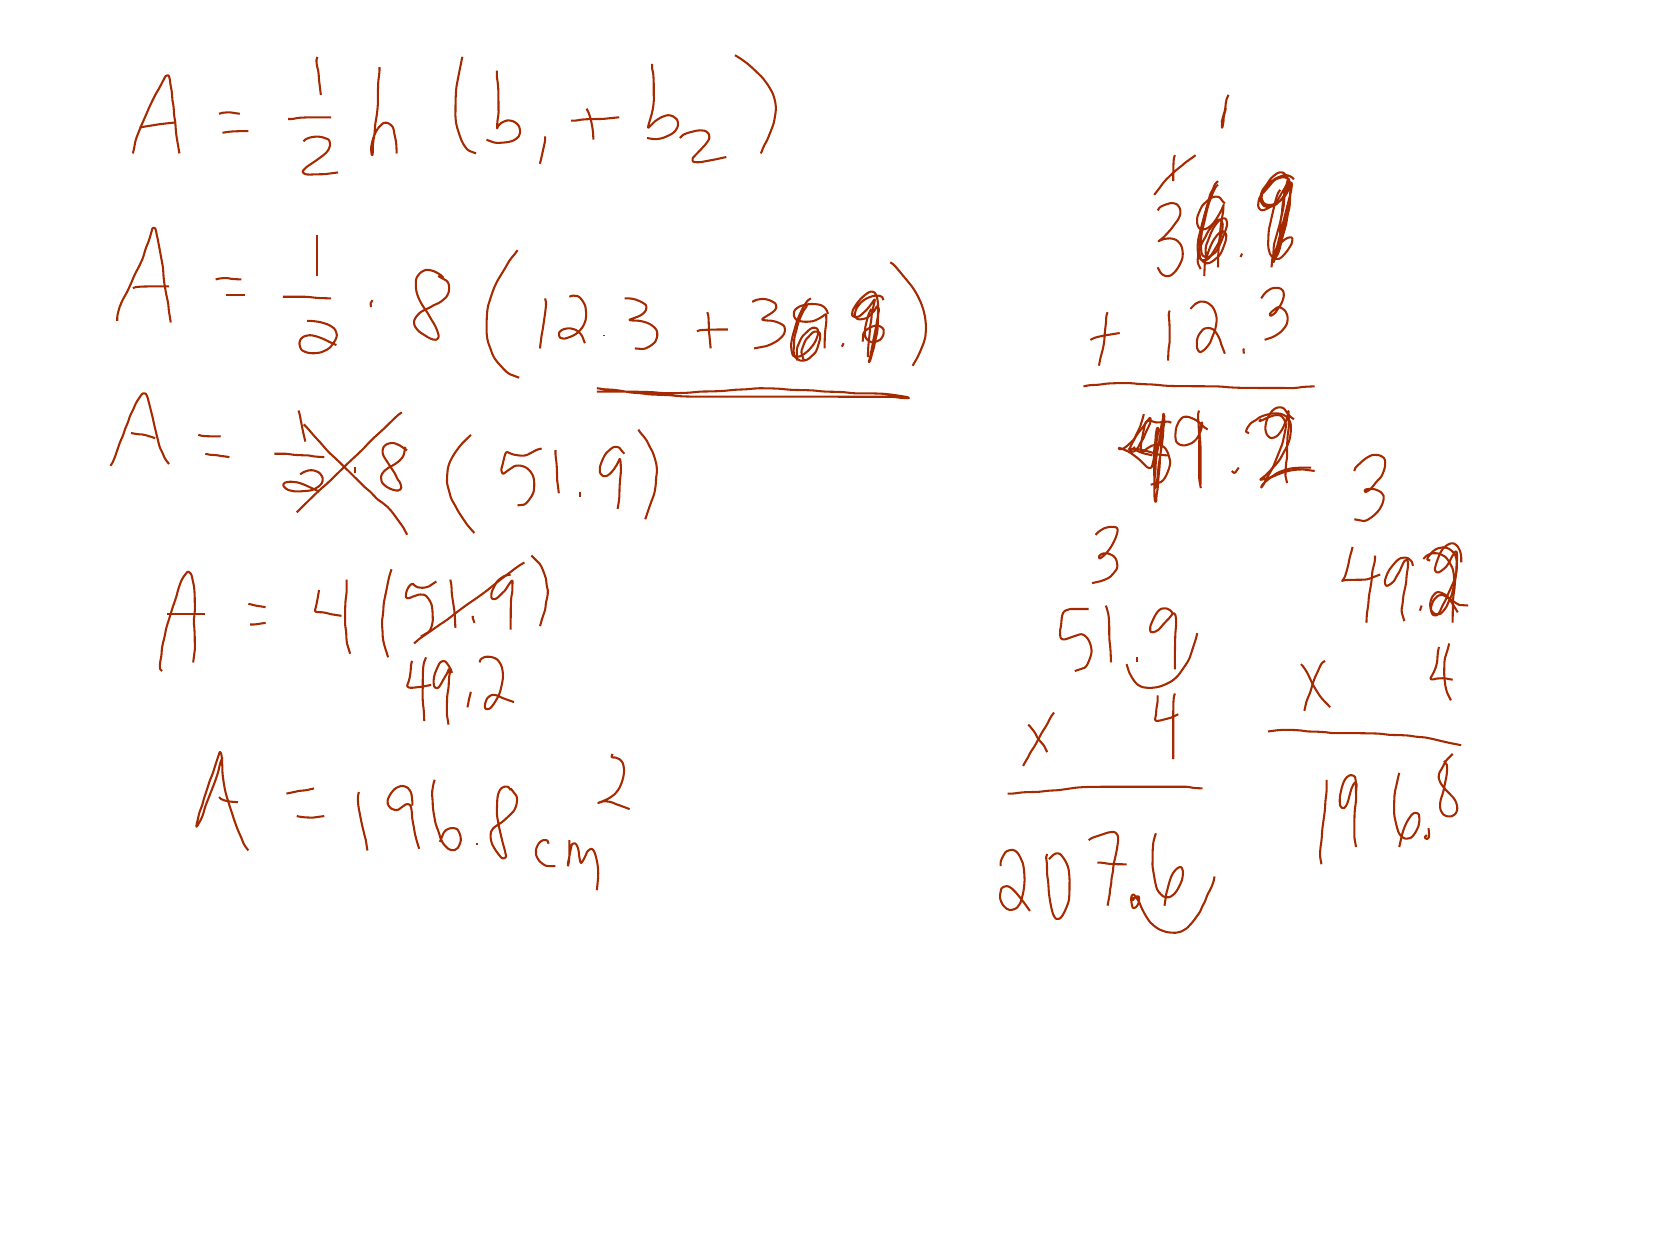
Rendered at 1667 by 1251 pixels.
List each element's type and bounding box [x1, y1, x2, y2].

text_box [110, 393, 475, 534]
text_box [132, 54, 777, 175]
text_box [159, 412, 549, 672]
text_box [862, 261, 927, 366]
text_box [596, 387, 910, 399]
text_box [406, 562, 525, 725]
text_box [999, 526, 1215, 933]
text_box [1083, 154, 1315, 485]
text_box [539, 295, 786, 350]
text_box [1197, 172, 1295, 277]
text_box [196, 751, 630, 891]
text_box [554, 429, 658, 520]
text_box [1118, 413, 1315, 503]
text_box [1267, 454, 1469, 865]
text_box [1153, 94, 1229, 196]
text_box [117, 227, 520, 379]
text_box [790, 291, 884, 363]
